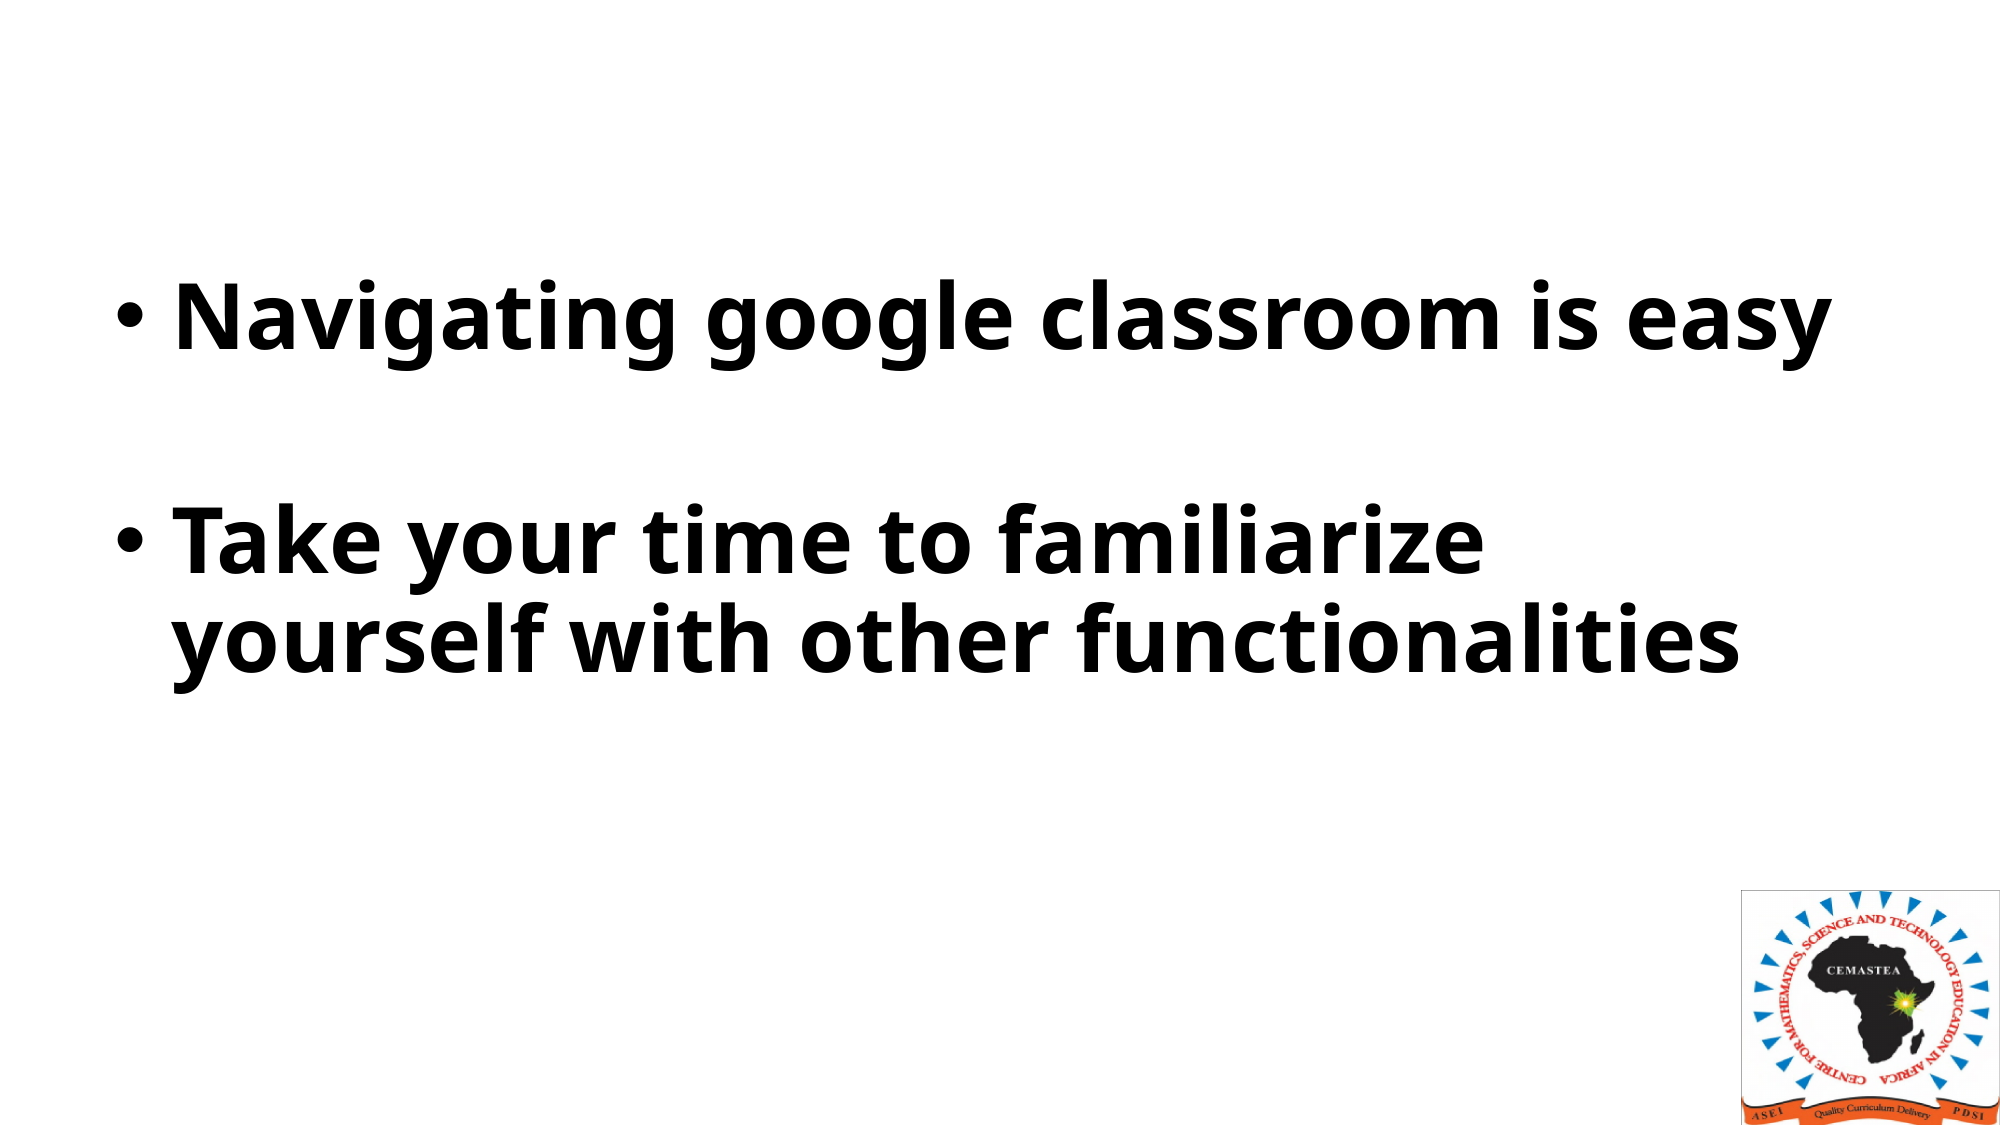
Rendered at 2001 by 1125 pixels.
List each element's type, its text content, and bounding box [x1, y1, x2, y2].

text_box [600, 633, 1327, 786]
picture [1741, 890, 2000, 1125]
list Navigating google classroom is easy Take your time to familiarize yourself with other functionalities [99, 262, 1900, 950]
